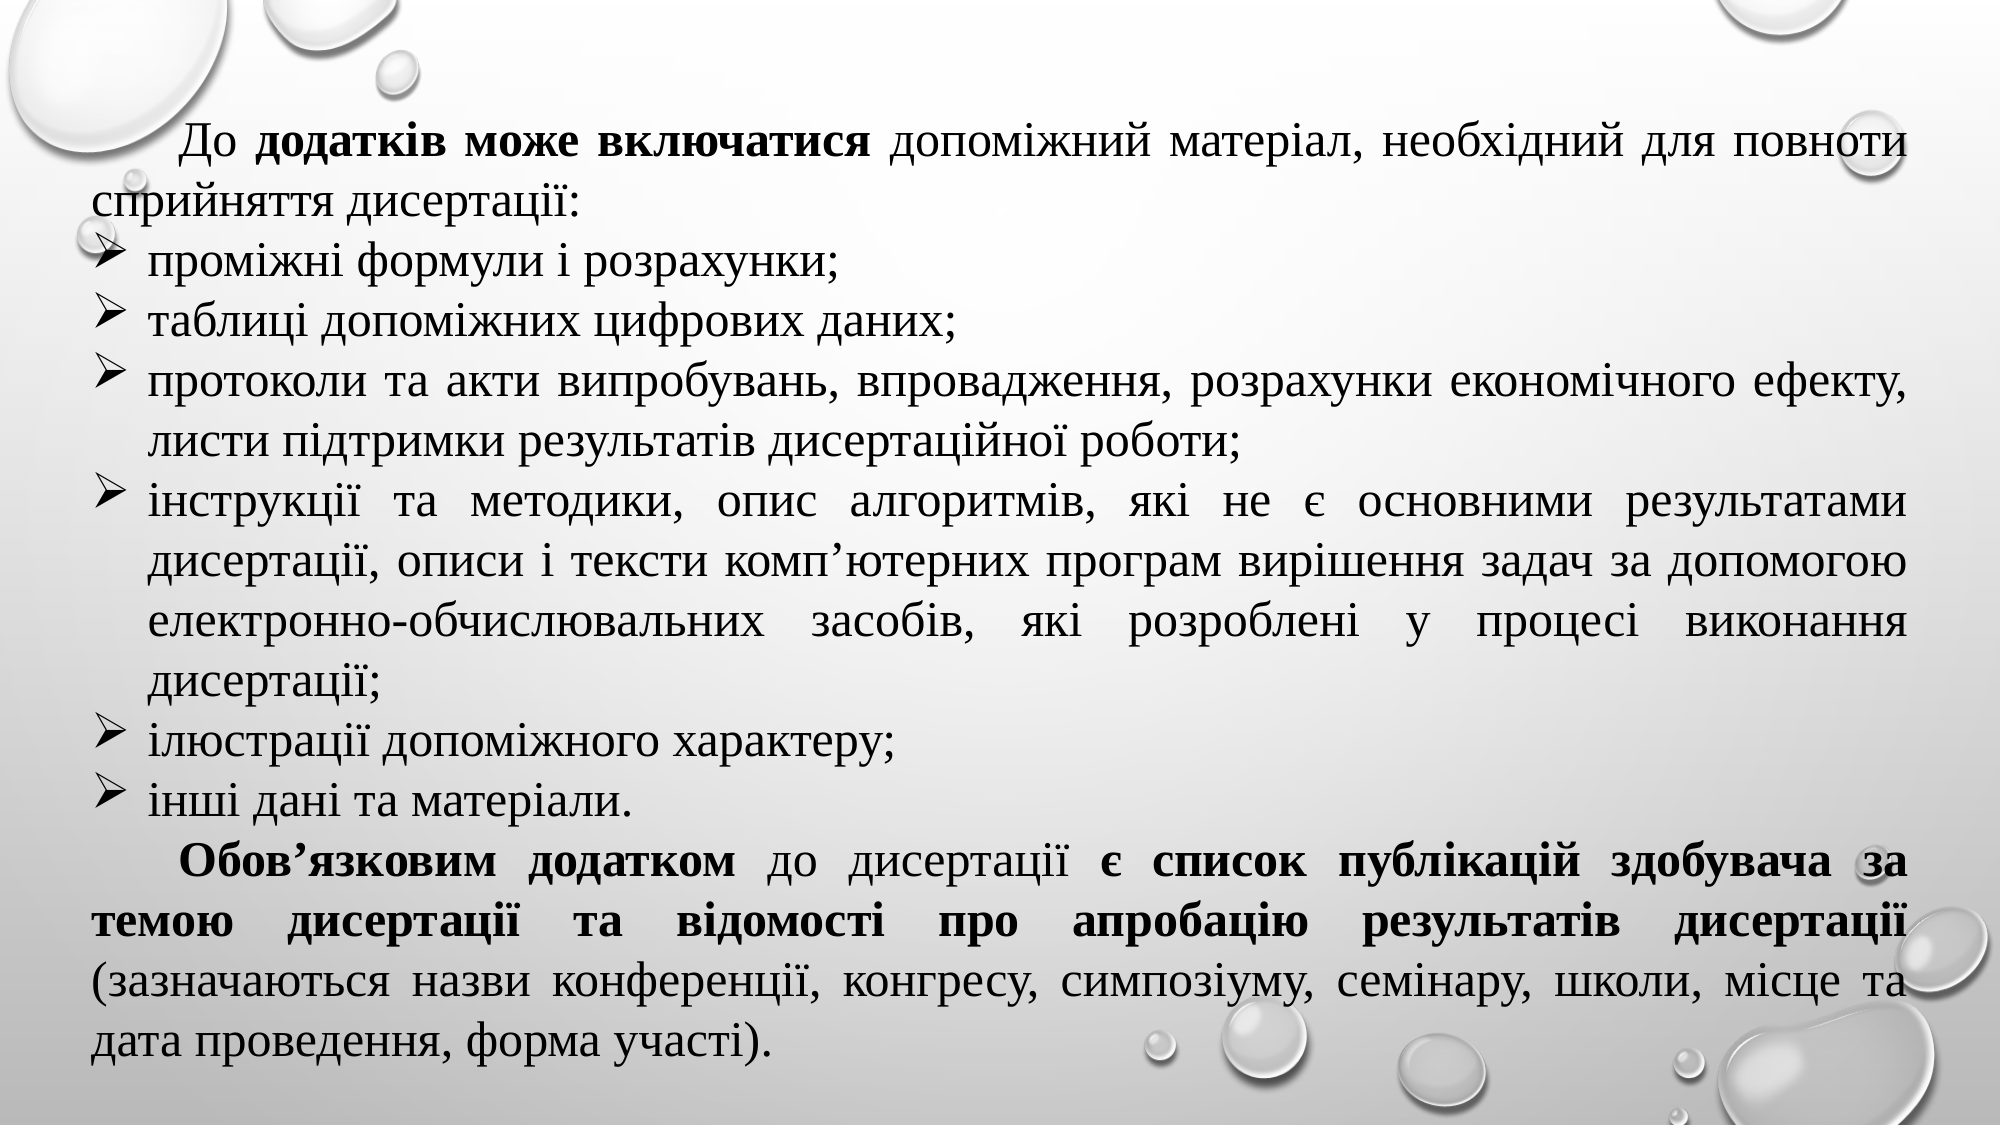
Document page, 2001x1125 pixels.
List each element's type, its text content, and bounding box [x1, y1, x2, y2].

picture [0, 0, 2000, 1125]
text_box До додатків може включатися допоміжний матеріал, необхідний для повноти сприйняття дисертації: проміжні формули і розрахунки; таблиці допоміжних цифрових даних; протоколи та акти випробувань, впровадження, розрахунки економічного ефекту, листи підтримки результатів дисертаційної роботи; інструкції та методики, опис алгоритмів, які не є основними результатами дисертації, описи і тексти комп’ютерних програм вирішення задач за допомогою електронно-обчислювальних засобів, які розроблені у процесі виконання дисертації; ілюстрації допоміжного характеру; інші дані та матеріали. Обов’язковим додатком до дисертації є список публікацій здобувача за темою дисертації та відомості про апробацію результатів дисертації (зазначаються назви конференції, конгресу, симпозіуму, семінару, школи, місце та дата проведення, форма участі). [76, 98, 1924, 1074]
